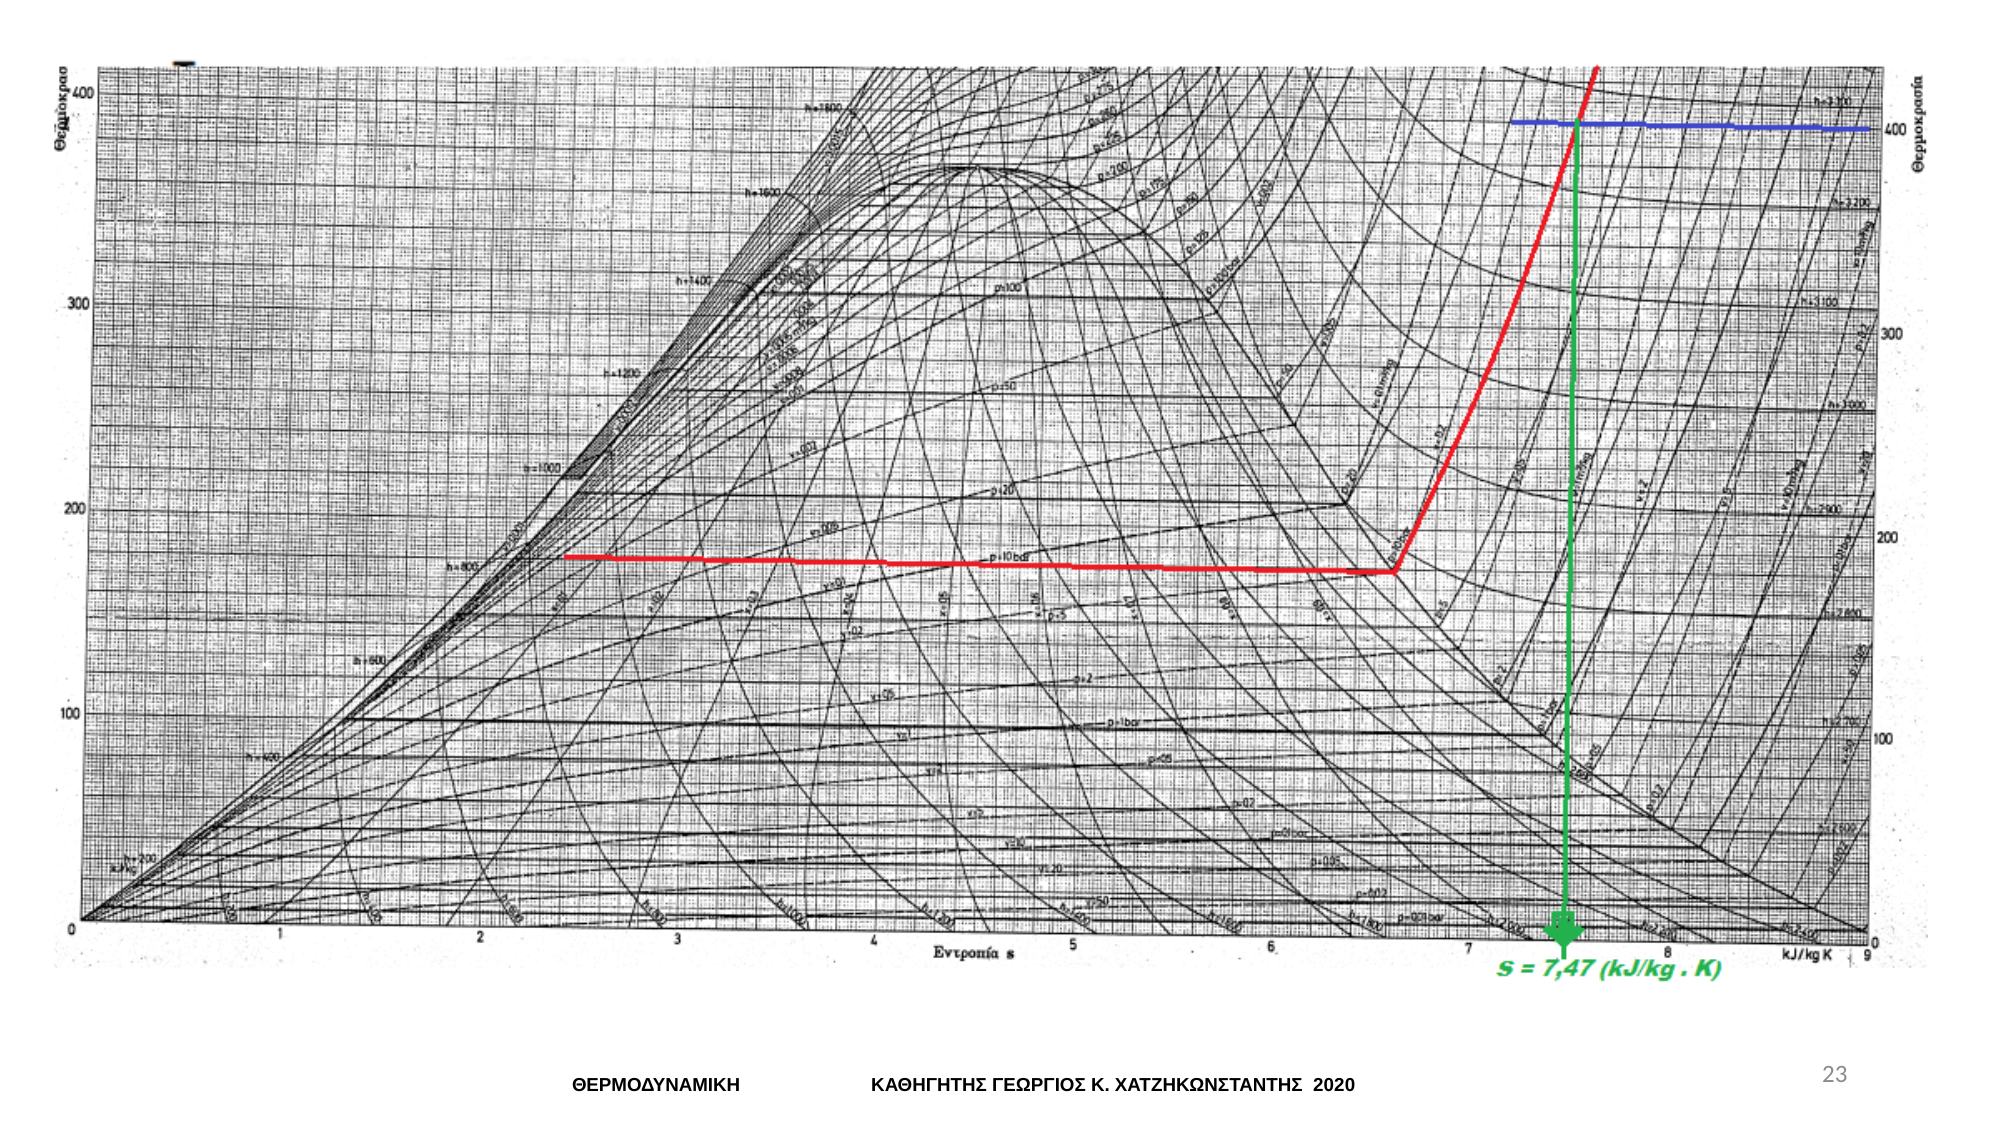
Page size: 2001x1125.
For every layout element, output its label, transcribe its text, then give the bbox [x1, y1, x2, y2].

slide_number 23 [1792, 1042, 1863, 1103]
text_box ΘΕΡΜΟΔΥΝΑΜΙΚΗ ΚΑΘΗΓΗΤΗΣ ΓΕΩΡΓΙΟΣ Κ. ΧΑΤΖΗΚΩΝΣΤΑΝΤΗΣ 2020 [331, 1065, 1596, 1103]
picture [43, 42, 1928, 988]
